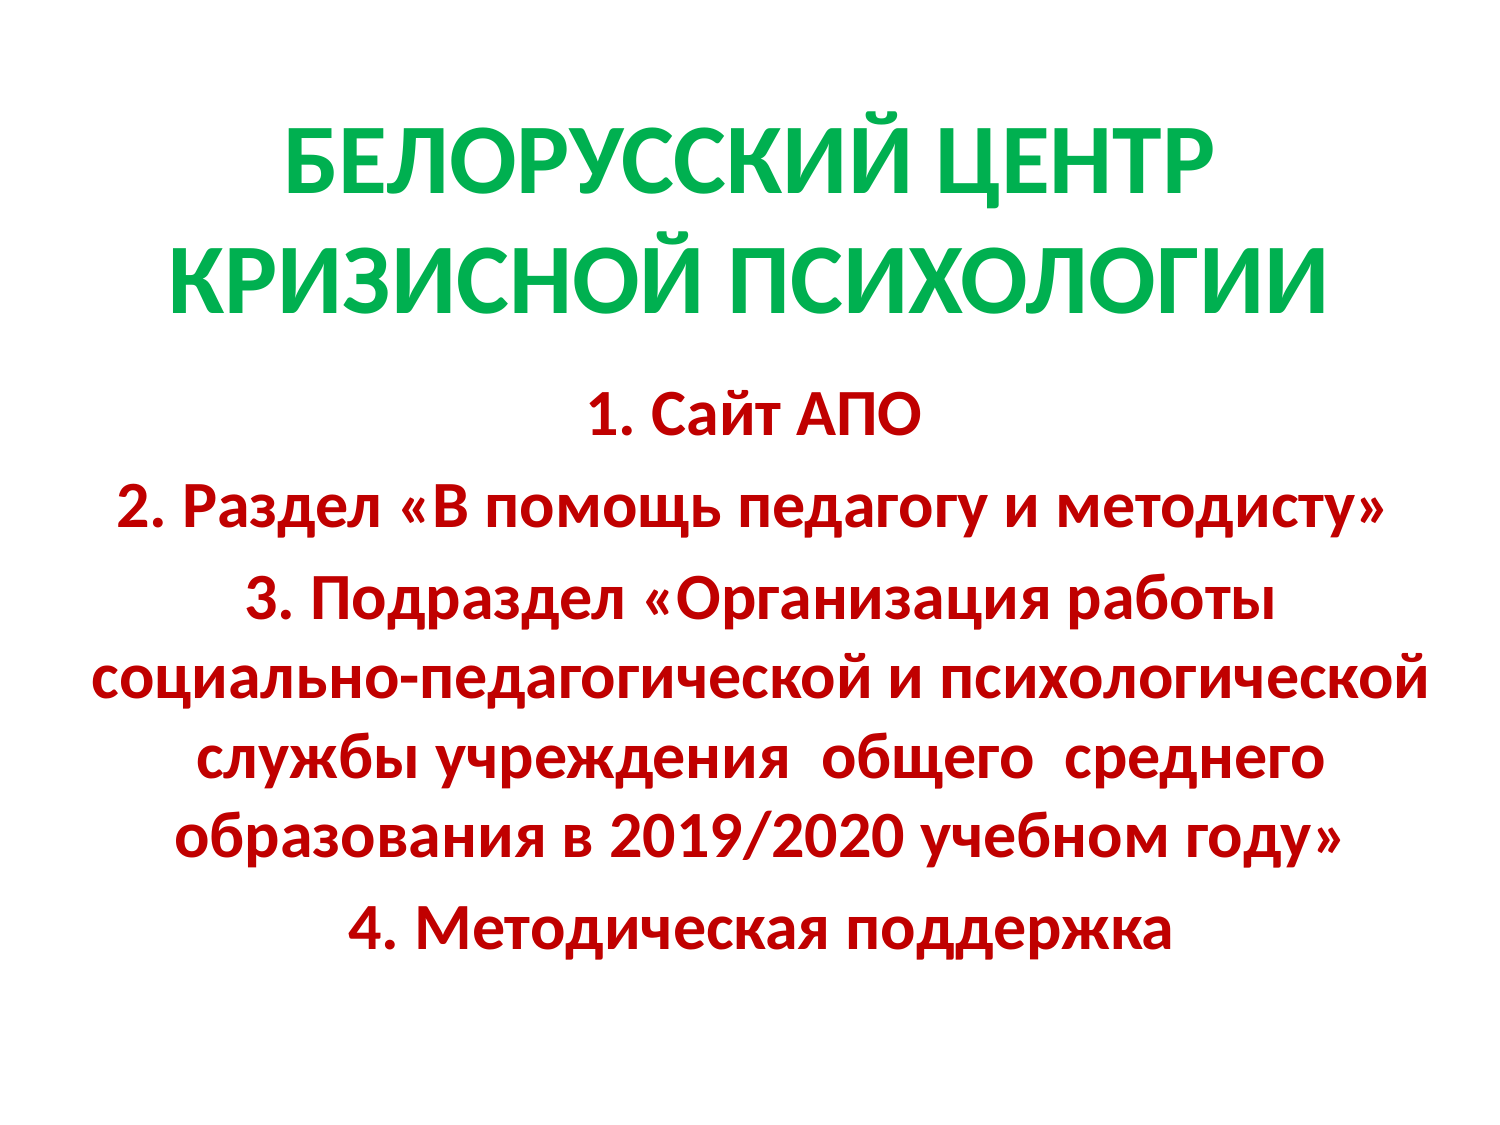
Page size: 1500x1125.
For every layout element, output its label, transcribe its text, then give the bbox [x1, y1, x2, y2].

title БЕЛОРУССКИЙ ЦЕНТР КРИЗИСНОЙ ПСИХОЛОГИИ [112, 66, 1388, 361]
subtitle 1. Сайт АПО 2. Раздел «В помощь педагогу и методисту» 3. Подраздел «Организация работы социально-педагогической и психологической службы учреждения общего среднего образования в 2019/2020 учебном году» 4. Методическая поддержка [64, 361, 1459, 1047]
